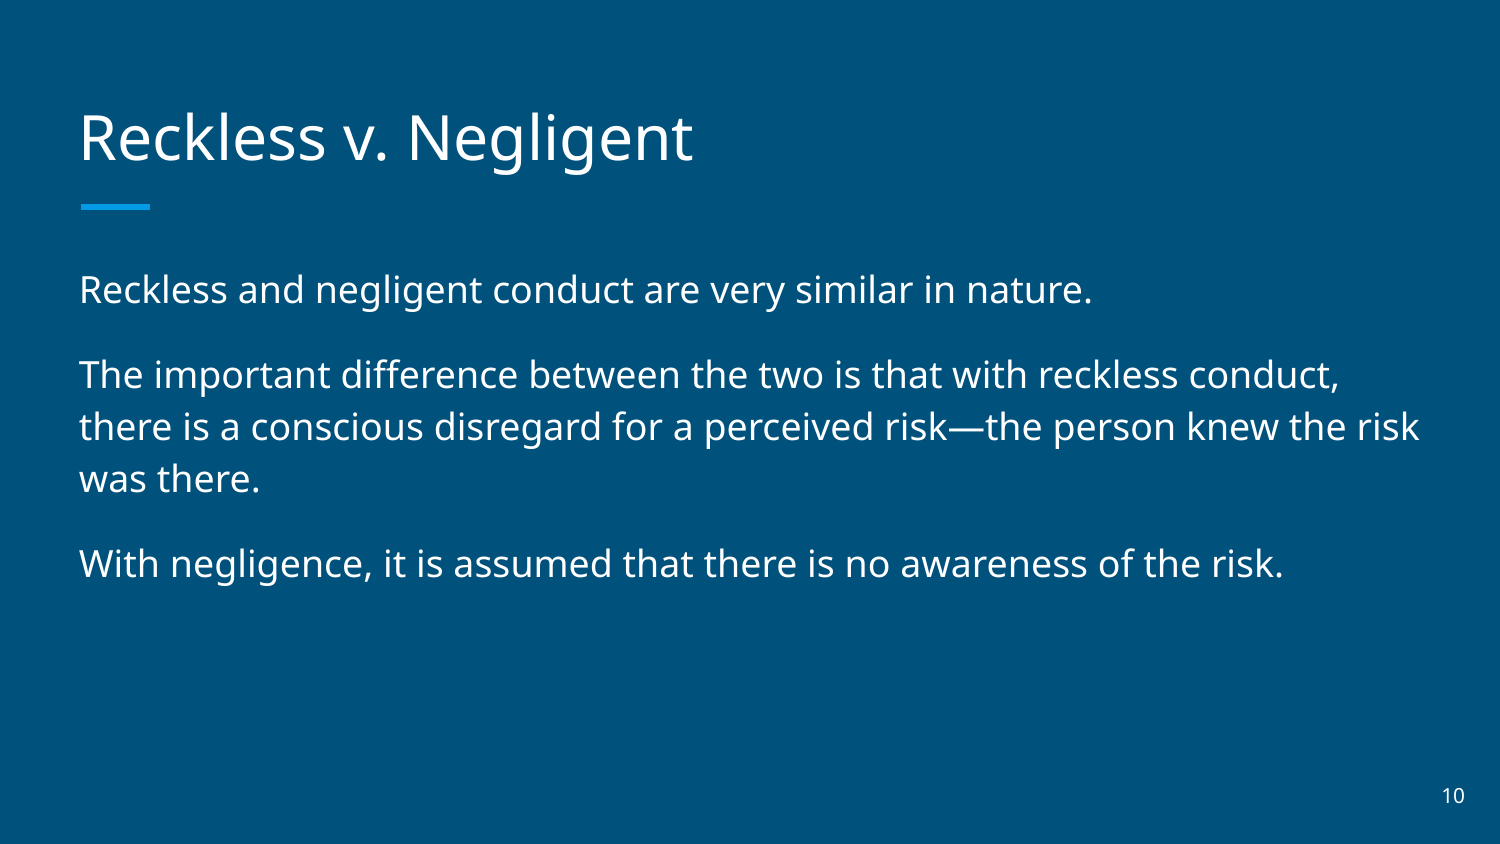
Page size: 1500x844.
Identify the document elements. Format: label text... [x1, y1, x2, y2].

list Reckless and negligent conduct are very similar in nature. The important difference between the two is that with reckless conduct, there is a conscious disregard for a perceived risk—the person knew the risk was there. With negligence, it is assumed that there is no awareness of the risk. [63, 244, 1437, 750]
slide_number ‹#› [1389, 764, 1480, 830]
title Reckless v. Negligent [63, 75, 1437, 188]
